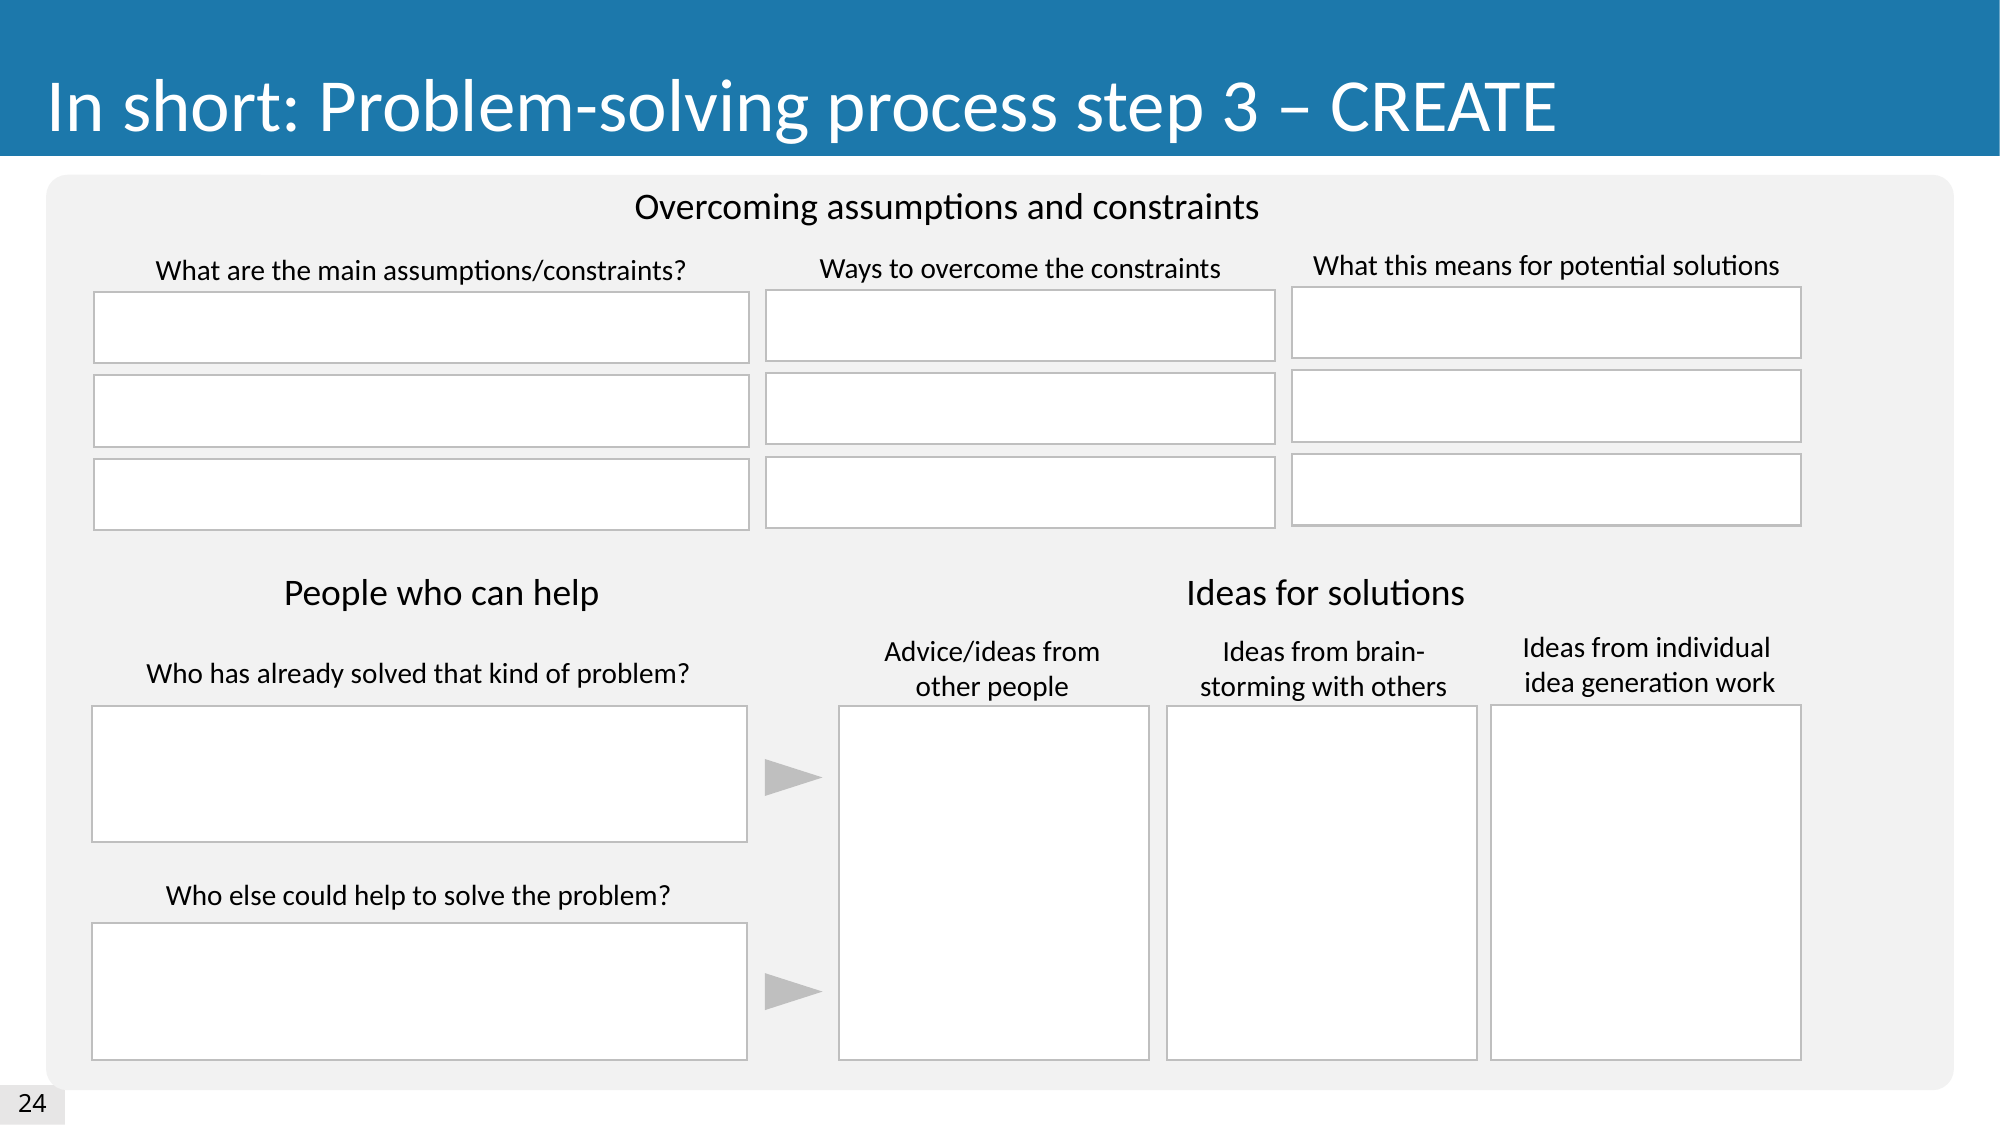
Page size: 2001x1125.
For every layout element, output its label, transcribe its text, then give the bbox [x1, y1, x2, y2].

text_box [1166, 705, 1478, 1061]
text_box In short: Problem-solving process step 3 – CREATE [32, 48, 1574, 154]
text_box [765, 372, 1276, 445]
text_box [45, 173, 1955, 1092]
text_box Who has already solved that kind of problem? [90, 646, 747, 697]
text_box [91, 922, 748, 1061]
text_box Ideas from individual idea generation work [1496, 621, 1804, 706]
text_box What this means for potential solutions [1291, 239, 1802, 289]
text_box [763, 971, 826, 1012]
text_box [93, 374, 750, 448]
text_box Overcoming assumptions and constraints [93, 174, 1802, 235]
text_box [0, 0, 2000, 157]
text_box What are the main assumptions/constraints? [93, 244, 749, 294]
text_box [91, 705, 748, 843]
text_box [93, 291, 750, 364]
text_box [765, 292, 1276, 362]
text_box Ideas from brain-storming with others [1170, 624, 1477, 705]
text_box [1291, 369, 1802, 443]
text_box [765, 456, 1276, 529]
text_box 24 [0, 1084, 66, 1125]
text_box [838, 705, 1150, 1061]
text_box [1291, 289, 1802, 359]
text_box [1291, 453, 1802, 527]
text_box [93, 458, 750, 531]
text_box People who can help [106, 560, 779, 620]
text_box [1490, 704, 1802, 1061]
text_box Advice/ideas from other people [817, 625, 1168, 711]
text_box Who else could help to solve the problem? [90, 868, 747, 919]
text_box Ways to overcome the constraints [765, 241, 1276, 292]
text_box [763, 757, 826, 798]
text_box Ideas for solutions [838, 560, 1814, 620]
